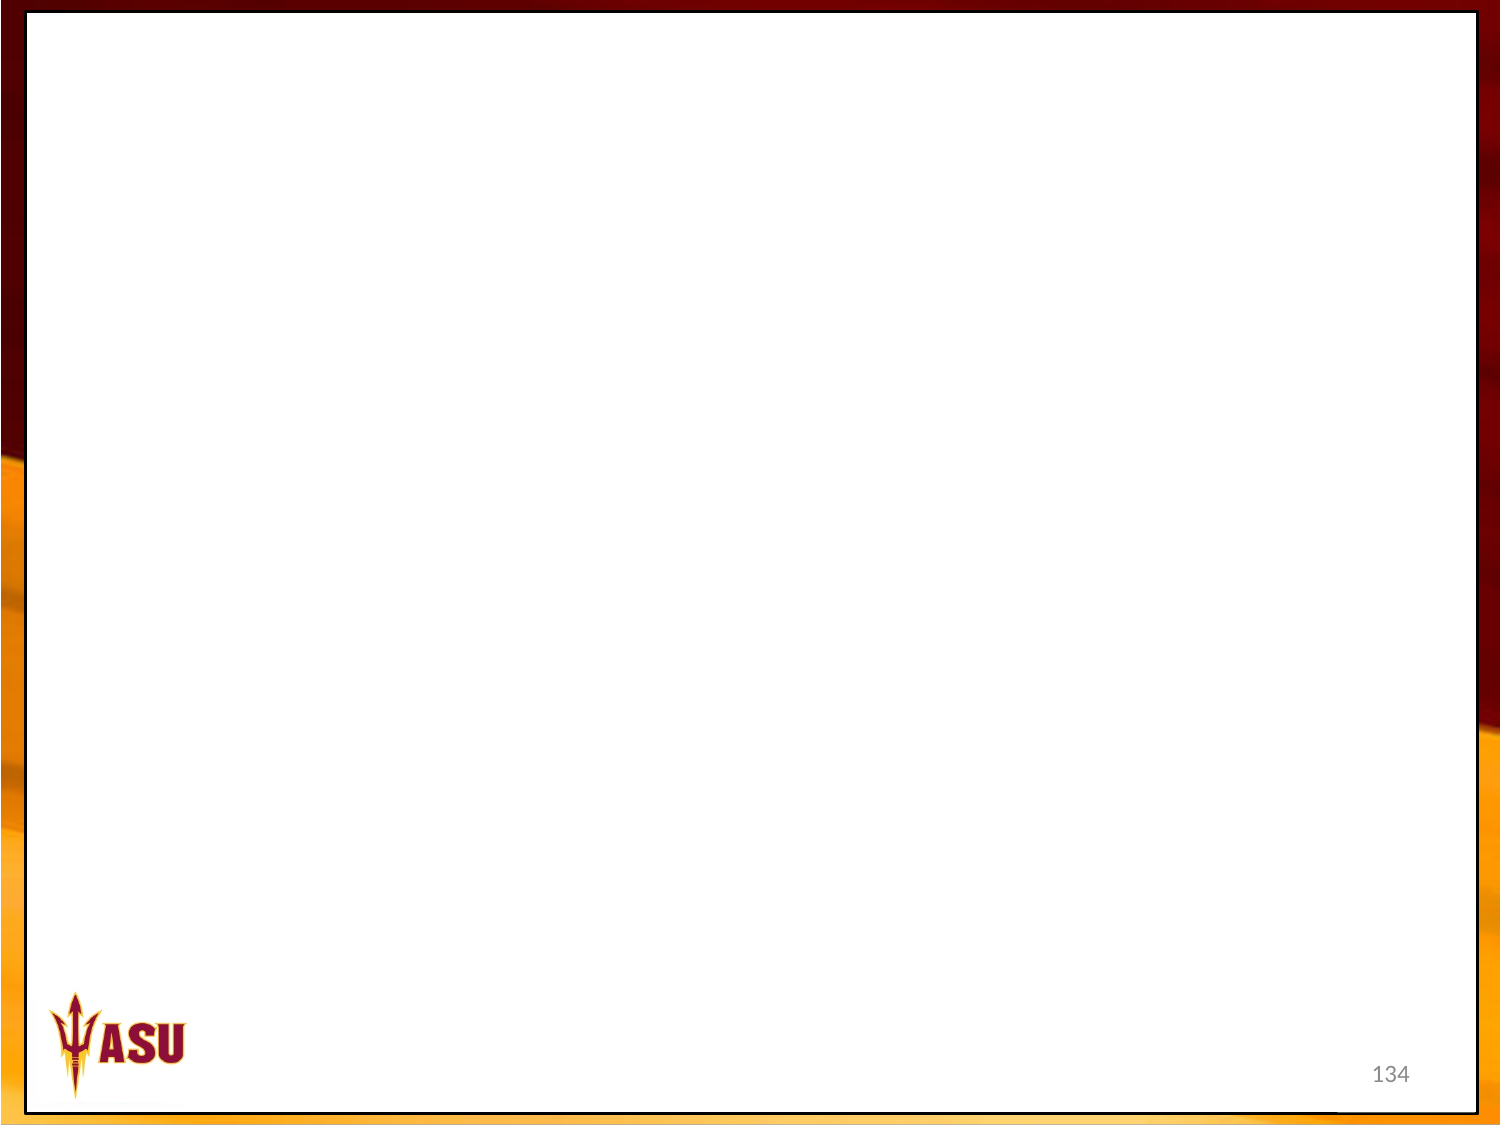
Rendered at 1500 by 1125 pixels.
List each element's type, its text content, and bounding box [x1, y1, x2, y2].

slide_number 134 [1074, 1042, 1425, 1103]
picture [0, 0, 1500, 1125]
